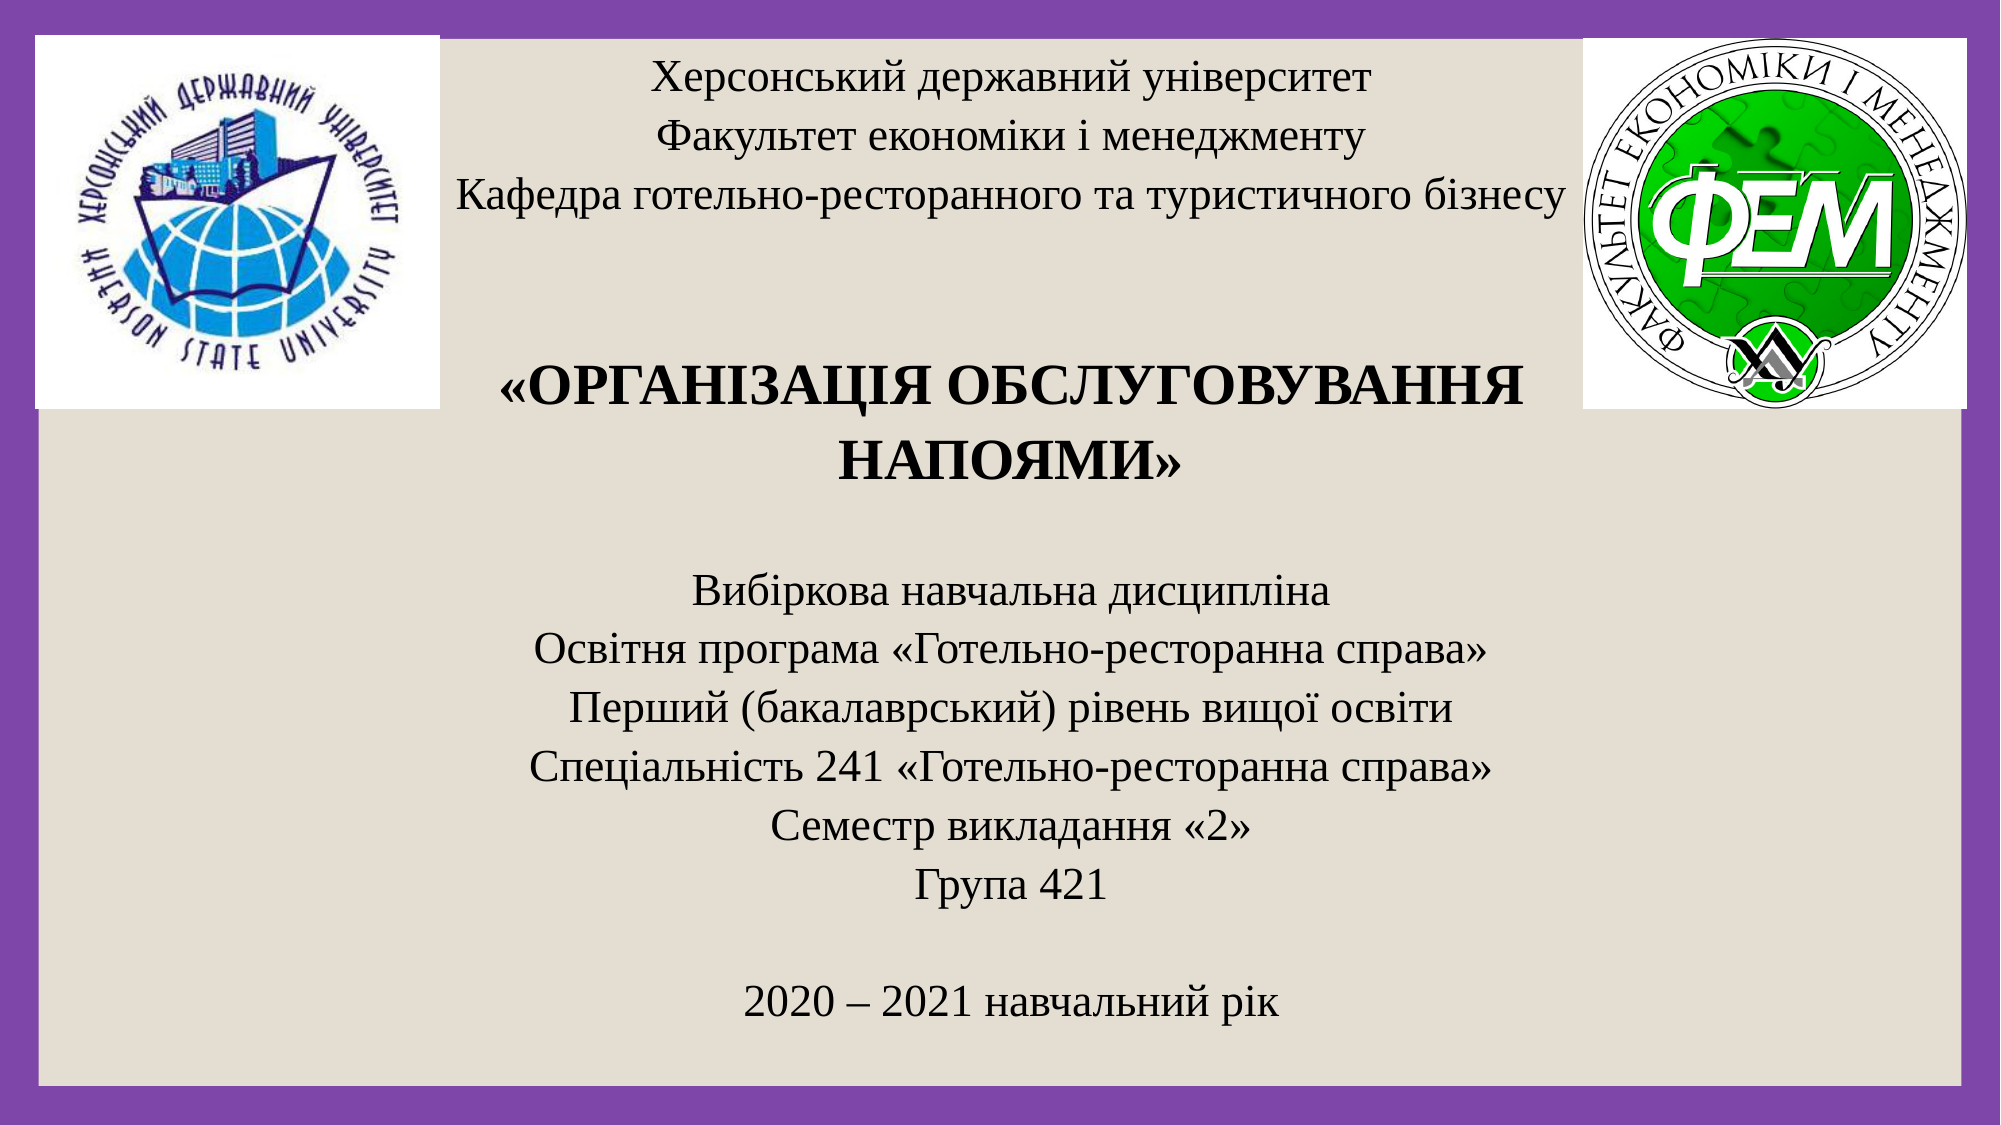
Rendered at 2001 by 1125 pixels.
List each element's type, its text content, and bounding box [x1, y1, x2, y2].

text_box Херсонський державний університет Факультет економіки і менеджменту Кафедра готельно-ресторанного та туристичного бізнесу «ОРГАНІЗАЦІЯ ОБСЛУГОВУВАННЯ НАПОЯМИ» Вибіркова навчальна дисципліна Освітня програма «Готельно-ресторанна справа» Перший (бакалаврський) рівень вищої освіти Спеціальність 241 «Готельно-ресторанна справа» Семестр викладання «2» Група 421 2020 – 2021 навчальний рік [439, 34, 1584, 1034]
picture [1583, 38, 1967, 409]
picture [35, 35, 440, 409]
